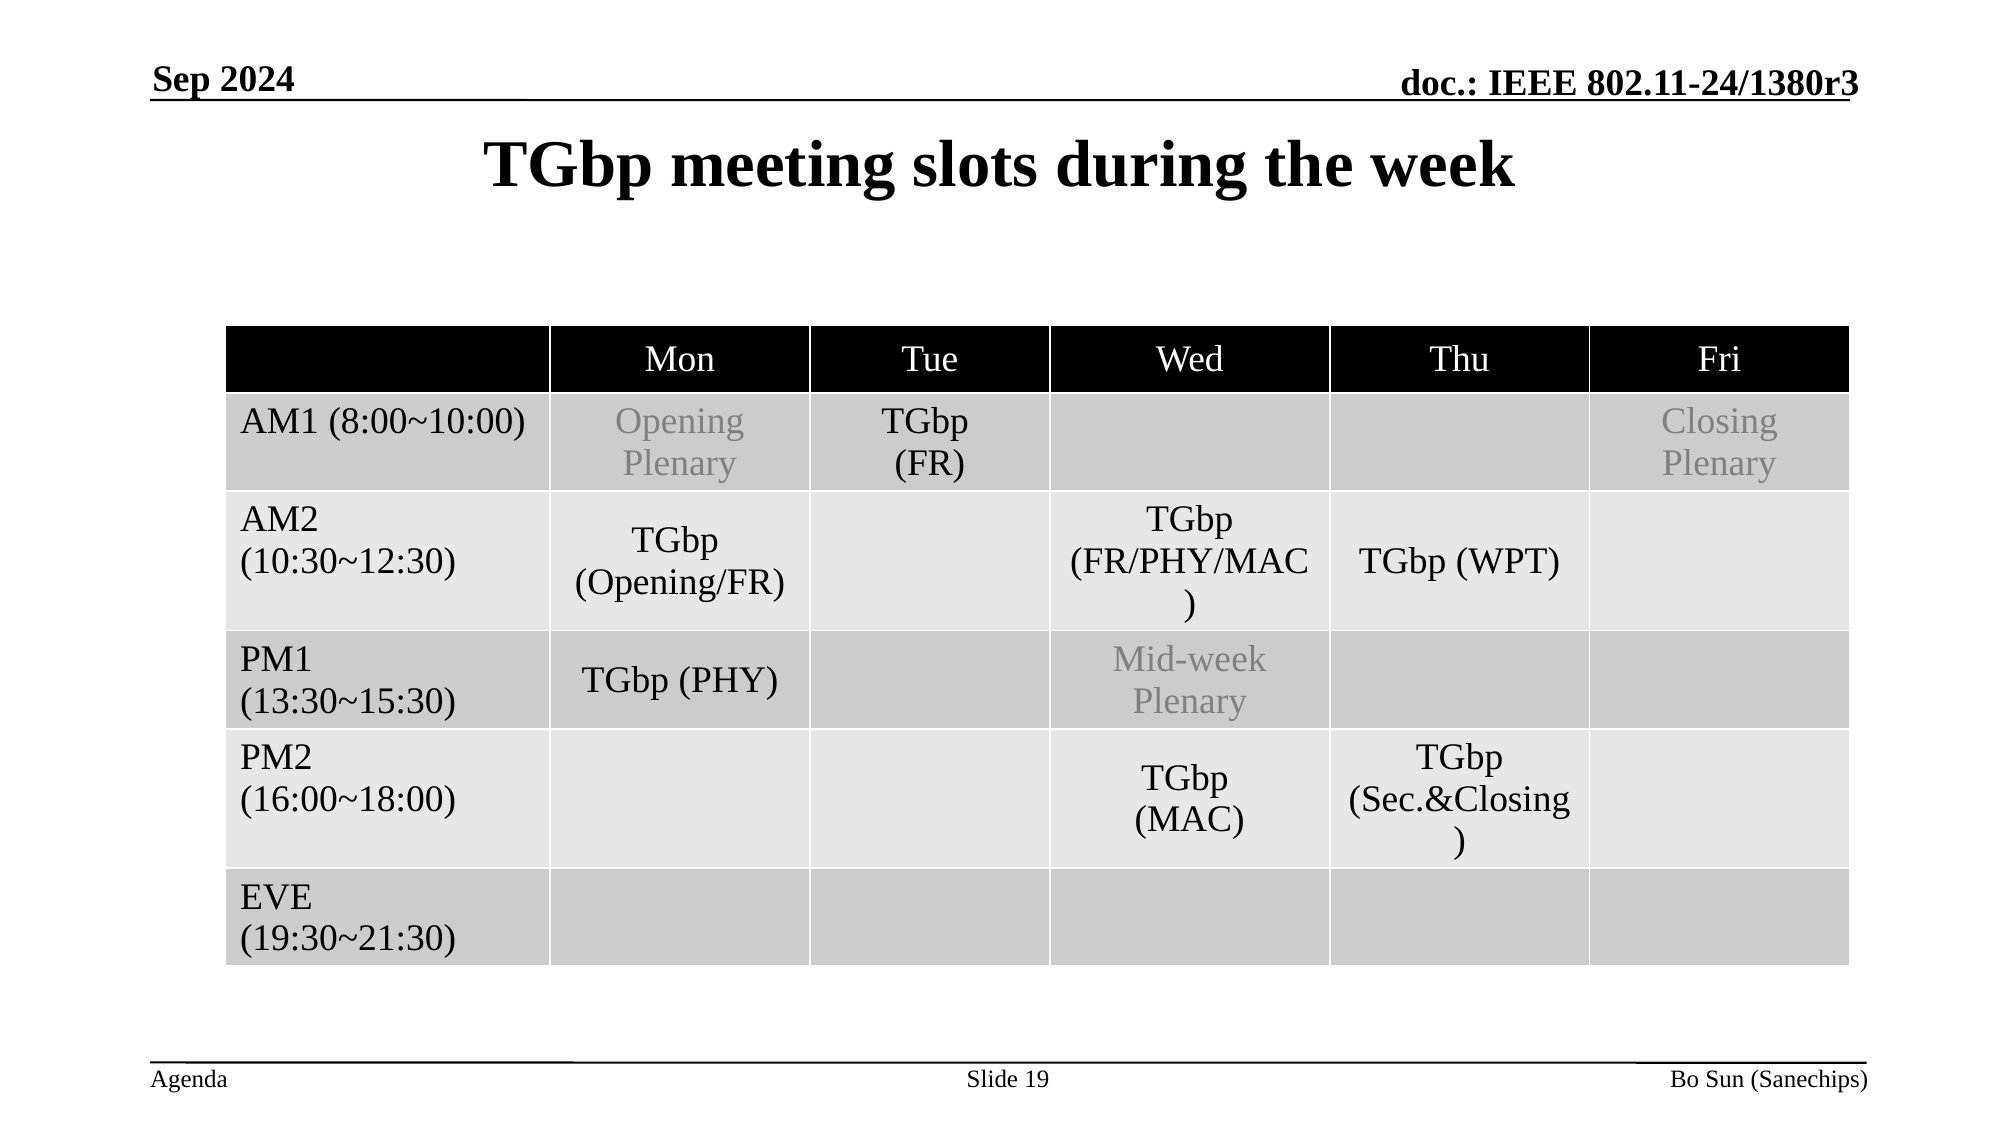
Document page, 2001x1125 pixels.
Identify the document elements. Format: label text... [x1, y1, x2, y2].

table_cell AM2 (10:30~12:30) [226, 492, 549, 630]
table_cell [1590, 631, 1849, 728]
table_cell TGbp (WPT) [1331, 492, 1589, 630]
table_cell EVE (19:30~21:30) [226, 869, 549, 965]
table_cell [811, 869, 1049, 965]
table_cell TGbp (Sec.&Closing) [1331, 730, 1589, 867]
slide_number Slide 19 [949, 1061, 1067, 1123]
table_cell Mid-week Plenary [1051, 631, 1329, 728]
table_header Fri [1590, 326, 1849, 392]
table_cell [1051, 869, 1329, 965]
table_header [226, 326, 549, 392]
table_cell [1051, 394, 1329, 490]
table_cell [1590, 869, 1849, 965]
footer Bo Sun (Sanechips) [1171, 1061, 1869, 1093]
table_cell PM2 (16:00~18:00) [226, 730, 549, 867]
table_cell TGbp (FR/PHY/MAC) [1051, 492, 1329, 630]
text_box TGbp meeting slots during the week [149, 112, 1850, 288]
table_cell [1331, 869, 1589, 965]
table_cell [1331, 631, 1589, 728]
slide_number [152, 54, 563, 100]
table_cell Closing Plenary [1590, 394, 1849, 490]
table_cell [1590, 730, 1849, 867]
table_cell [811, 631, 1049, 728]
table_header Mon [551, 326, 809, 392]
table_cell AM1 (8:00~10:00) [226, 394, 549, 490]
table_cell [811, 730, 1049, 867]
table_cell PM1 (13:30~15:30) [226, 631, 549, 728]
table_cell Opening Plenary [551, 394, 809, 490]
table_cell [551, 869, 809, 965]
table_header Tue [811, 326, 1049, 392]
table_header Wed [1051, 326, 1329, 392]
table_header Thu [1331, 326, 1589, 392]
table_cell TGbp (FR) [811, 394, 1049, 490]
table_cell [1590, 492, 1849, 630]
table_cell [1331, 394, 1589, 490]
table_cell TGbp (Opening/FR) [551, 492, 809, 630]
table_cell [811, 492, 1049, 630]
table_cell TGbp (MAC) [1051, 730, 1329, 867]
table_cell [551, 730, 809, 867]
table_cell TGbp (PHY) [551, 631, 809, 728]
